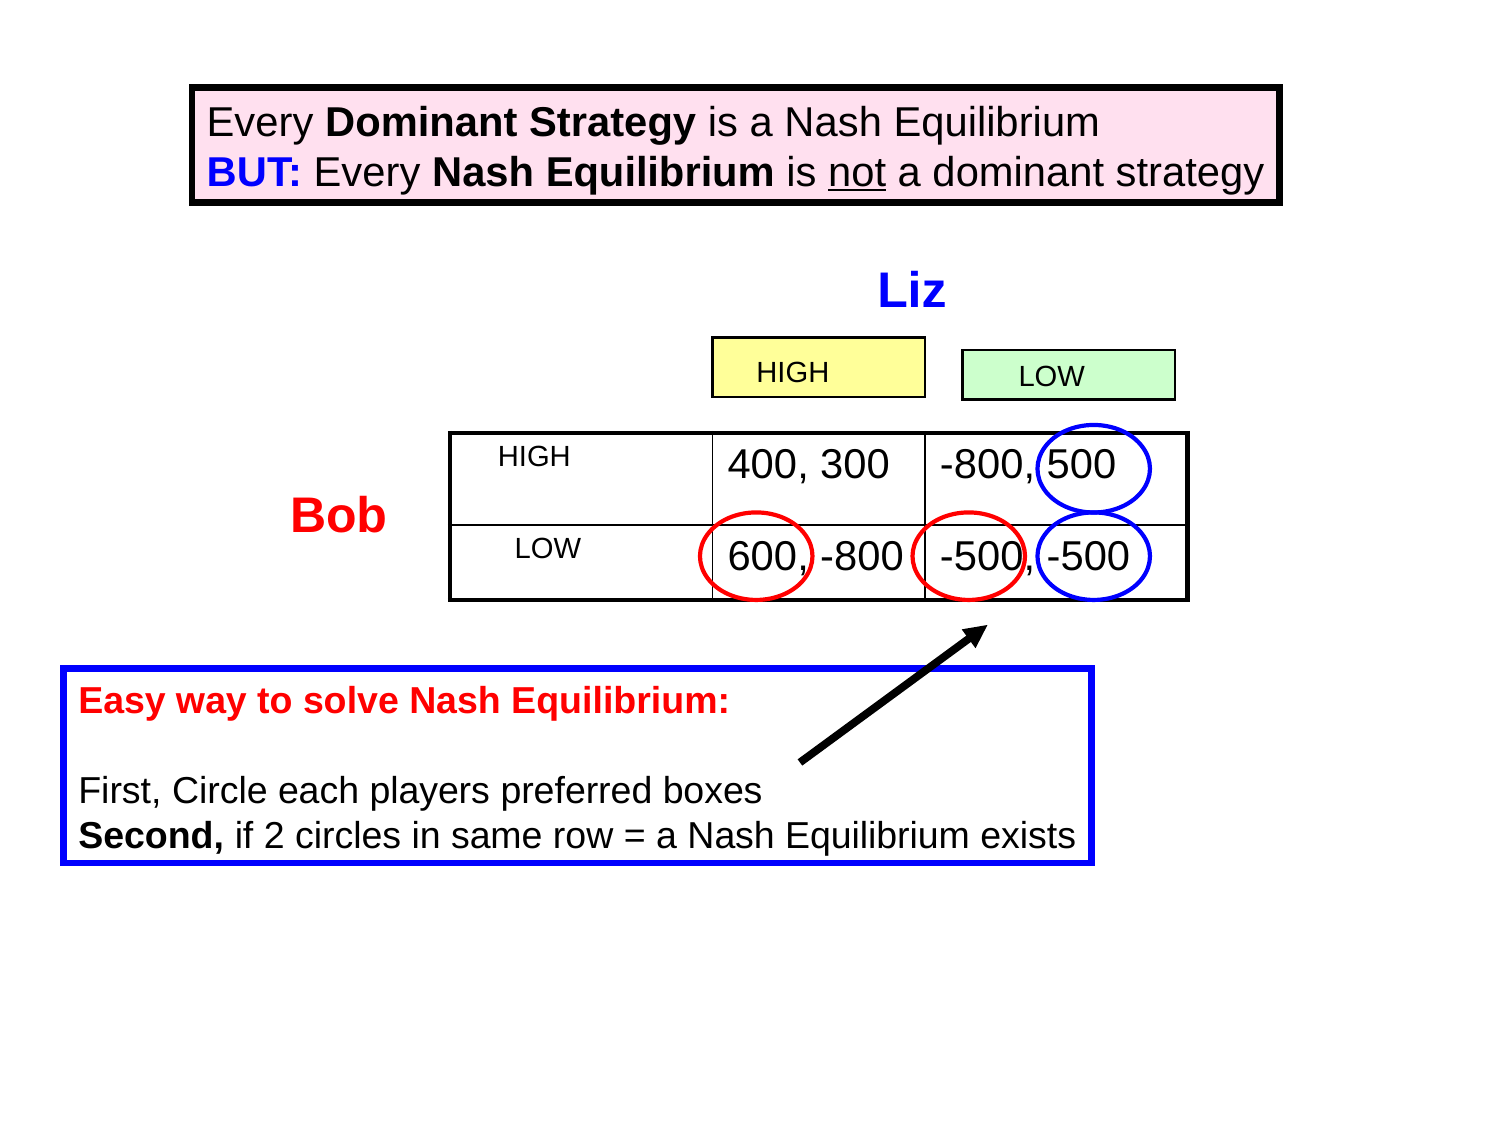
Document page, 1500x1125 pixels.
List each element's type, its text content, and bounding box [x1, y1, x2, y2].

text_box HIGH [712, 337, 925, 398]
text_box [1037, 512, 1150, 600]
table_header -800, 500 [1103, 435, 1185, 524]
text_box Easy way to solve Nash Equilibrium: First, Circle each players preferred boxes Second, if 2 circles in same row = a Nash Equilibrium exists [63, 668, 1092, 864]
table_cell 600, -800 [777, 526, 924, 598]
table_cell -500, -500 [990, 526, 1073, 598]
text_box Every Dominant Strategy is a Nash Equilibrium BUT: Every Nash Equilibrium is not a dominant strategy [191, 87, 1280, 203]
table_header HIGH [452, 435, 712, 524]
text_box Liz [862, 249, 962, 325]
text_box Bob [275, 474, 402, 550]
table_header 400, 300 [713, 435, 924, 524]
table_cell -500, -500 [926, 586, 948, 598]
text_box LOW [962, 349, 1175, 400]
text_box [912, 512, 1026, 600]
text_box [1037, 424, 1150, 512]
table_cell 600, -800 [713, 586, 735, 598]
table_header -800, 500 [926, 435, 1084, 524]
table_cell LOW [452, 526, 712, 598]
text_box [799, 624, 988, 763]
table_cell -500, -500 [1114, 526, 1185, 598]
text_box [699, 512, 813, 600]
